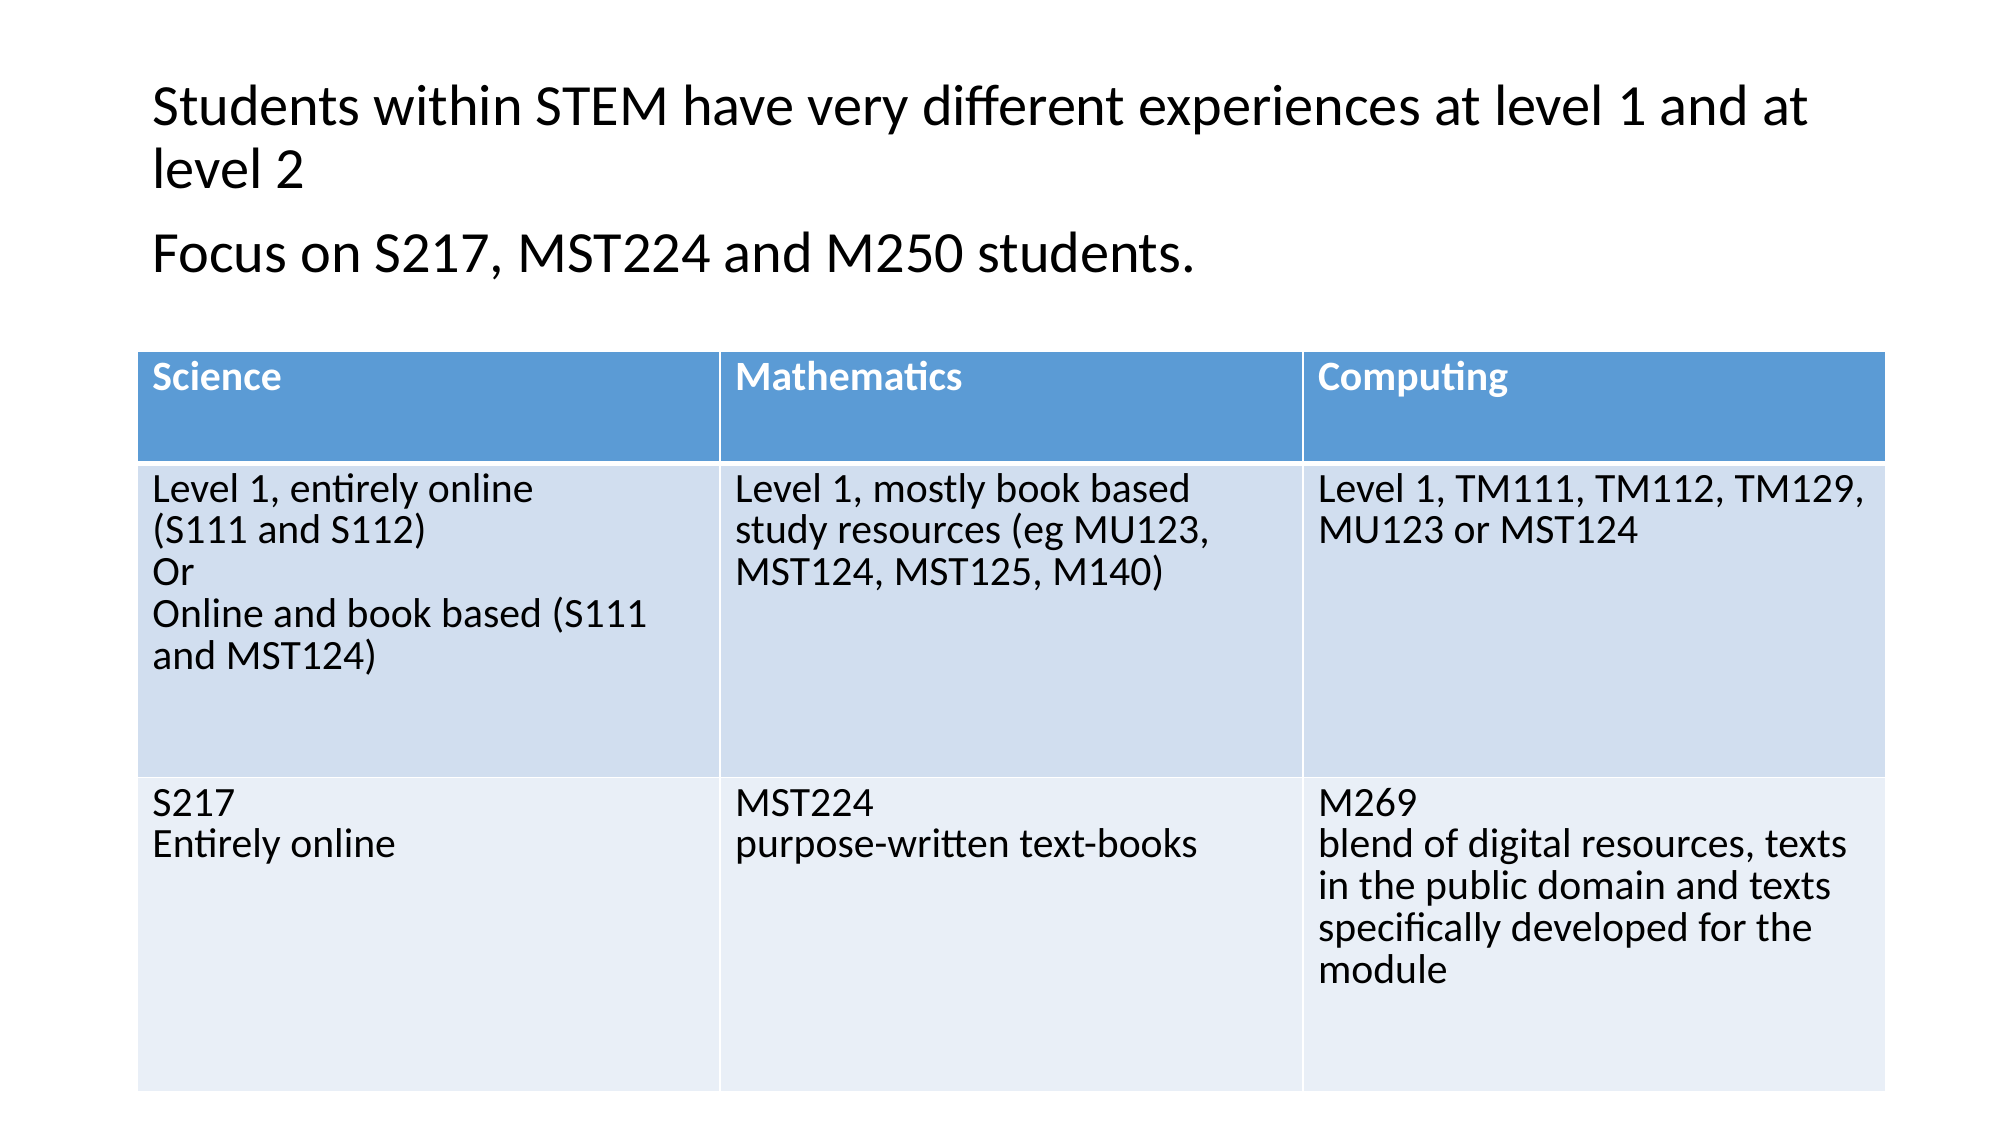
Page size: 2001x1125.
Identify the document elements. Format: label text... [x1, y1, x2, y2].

table_cell Level 1, mostly book based study resources (eg MU123, MST124, MST125, M140) [721, 466, 1302, 777]
table_cell M269 blend of digital resources, texts in the public domain and texts specifically developed for the module [1304, 778, 1885, 1091]
table_cell MST224 purpose-written text-books [721, 778, 1302, 1091]
table_cell Level 1, entirely online (S111 and S112) Or Online and book based (S111 and MST124) [138, 466, 719, 777]
table_cell Level 1, TM111, TM112, TM129, MU123 or MST124 [1304, 466, 1885, 777]
list Students within STEM have very different experiences at level 1 and at level 2 Focus on S217, MST224 and M250 students. [137, 67, 1863, 350]
table_header Computing [1304, 352, 1885, 461]
table_cell S217 Entirely online [138, 778, 719, 1091]
table_header Mathematics [721, 352, 1302, 461]
table_header Science [138, 352, 719, 461]
